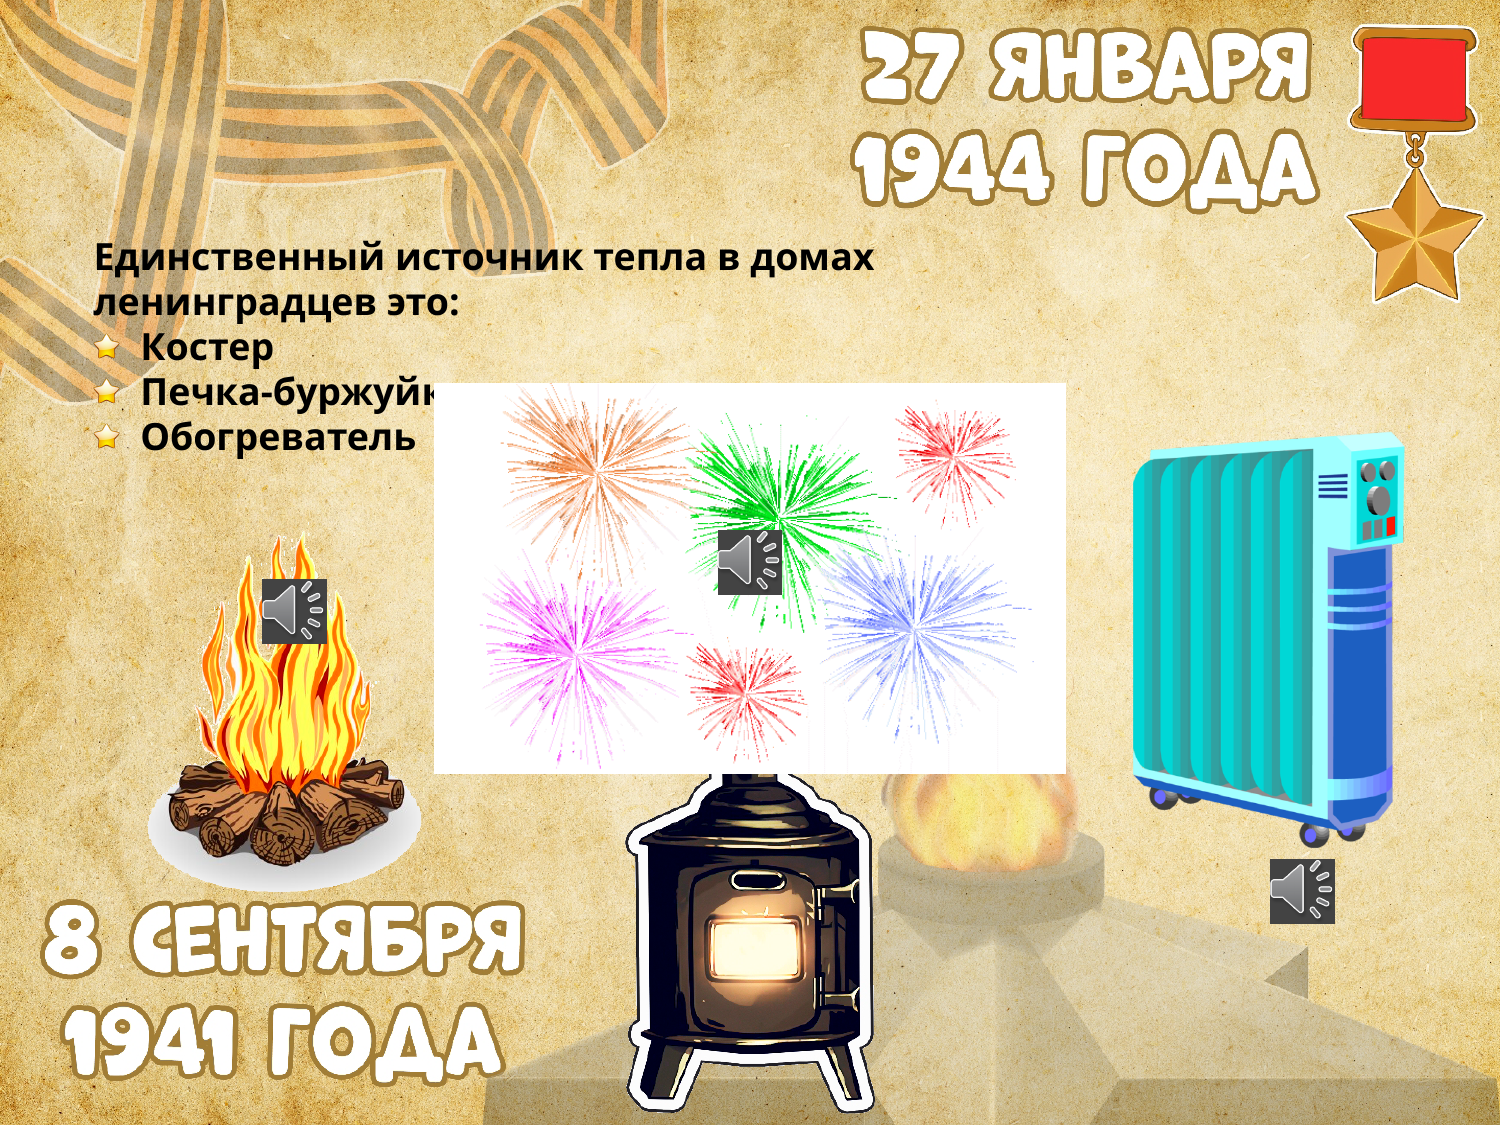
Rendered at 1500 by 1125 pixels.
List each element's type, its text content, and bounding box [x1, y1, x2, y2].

picture [0, 0, 1500, 1125]
text_box Единственный источник тепла в домах ленинградцев это: Костер Печка-буржуйка Обогреватель [78, 225, 1080, 466]
